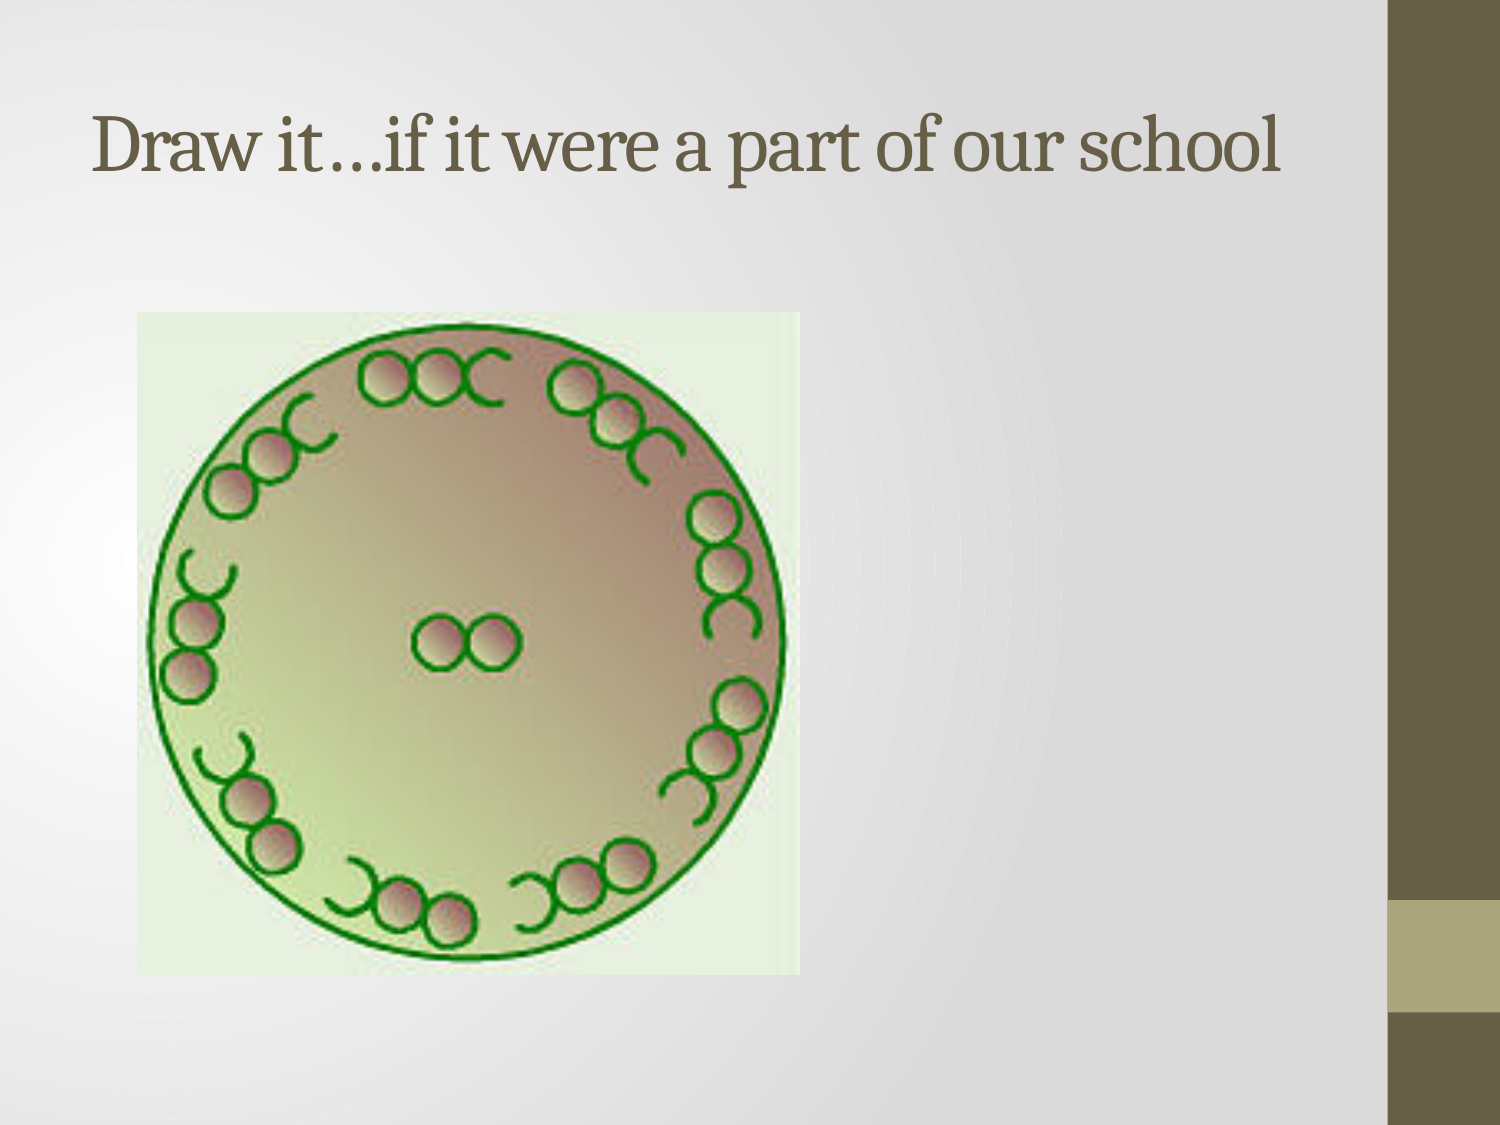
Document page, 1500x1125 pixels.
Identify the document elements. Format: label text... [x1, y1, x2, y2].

picture [136, 311, 801, 976]
title Draw it…if it were a part of our school [75, 45, 1325, 233]
